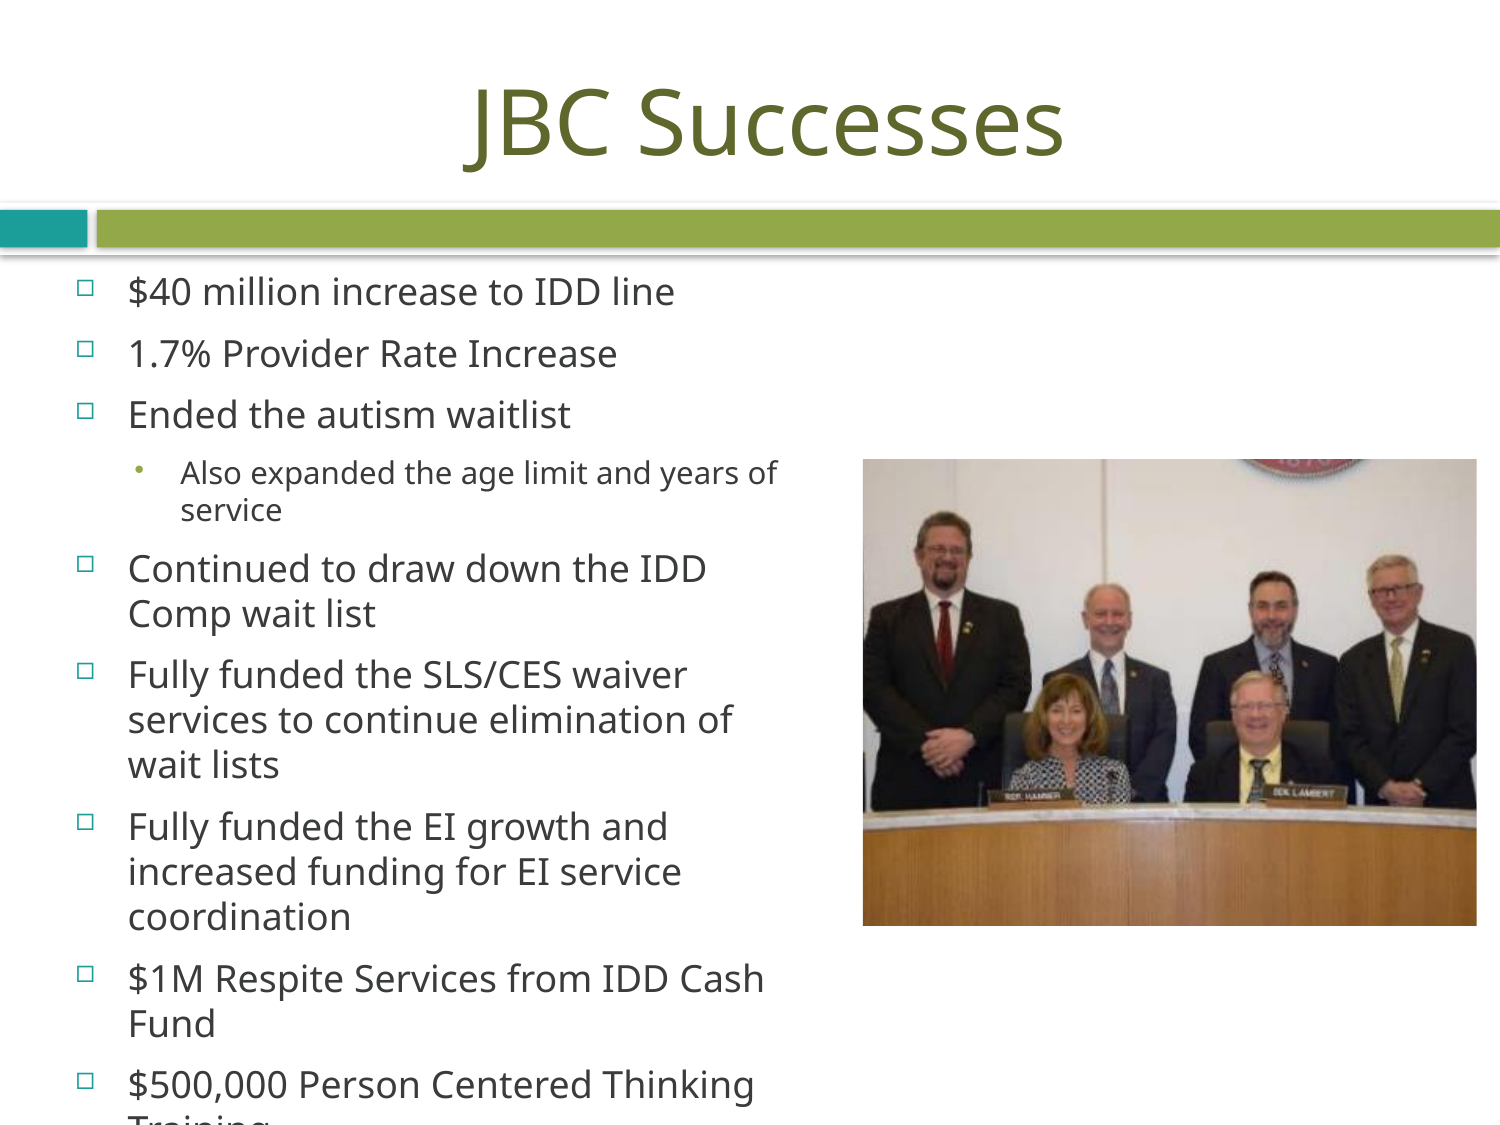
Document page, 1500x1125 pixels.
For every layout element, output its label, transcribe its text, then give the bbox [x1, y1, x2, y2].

list $40 million increase to IDD line 1.7% Provider Rate Increase Ended the autism waitlist Also expanded the age limit and years of service Continued to draw down the IDD Comp wait list Fully funded the SLS/CES waiver services to continue elimination of wait lists Fully funded the EI growth and increased funding for EI service coordination $1M Respite Services from IDD Cash Fund $500,000 Person Centered Thinking Training Funded crisis pilot programs for people with co-occurring mental health issues and IDD [60, 260, 821, 1108]
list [862, 459, 1477, 926]
title JBC Successes [99, 37, 1438, 201]
